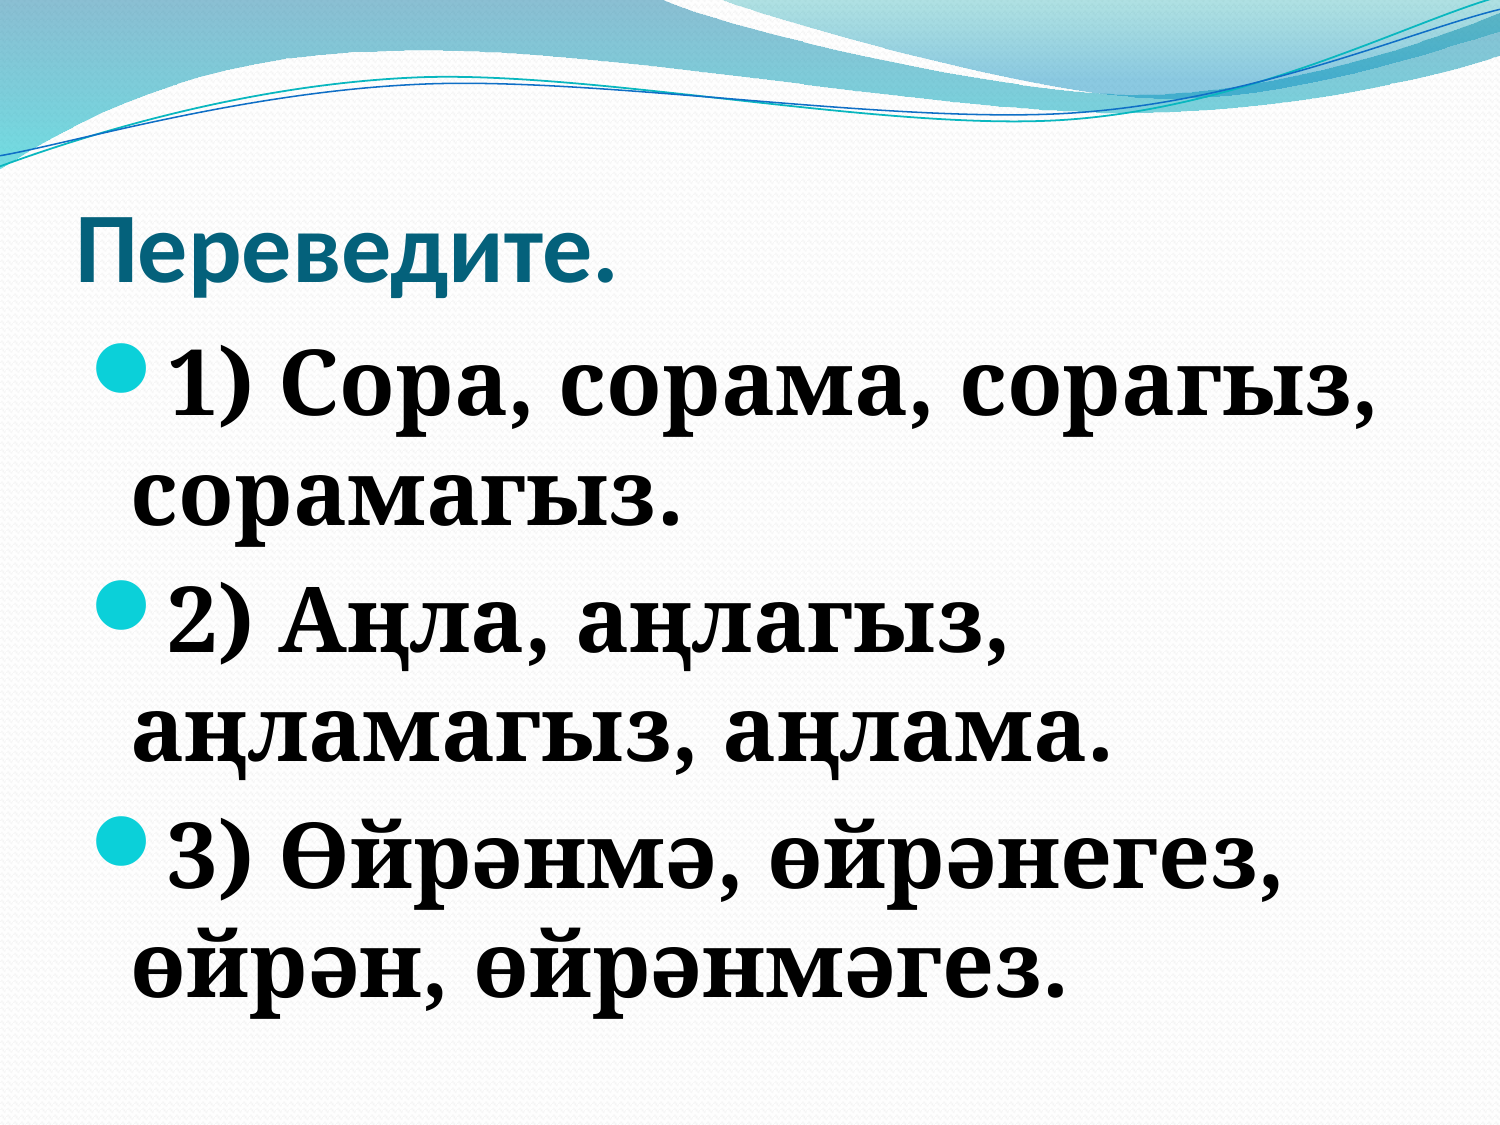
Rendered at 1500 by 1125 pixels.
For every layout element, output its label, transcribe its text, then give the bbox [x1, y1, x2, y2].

title Переведите. [75, 115, 1425, 303]
list 1) Сора, сорама, сорагыз, сорамагыз. 2) Аңла, аңлагыз, аңламагыз, аңлама. 3) Өйрәнмә, өйрәнегез, өйрән, өйрәнмәгез. [75, 317, 1425, 1038]
